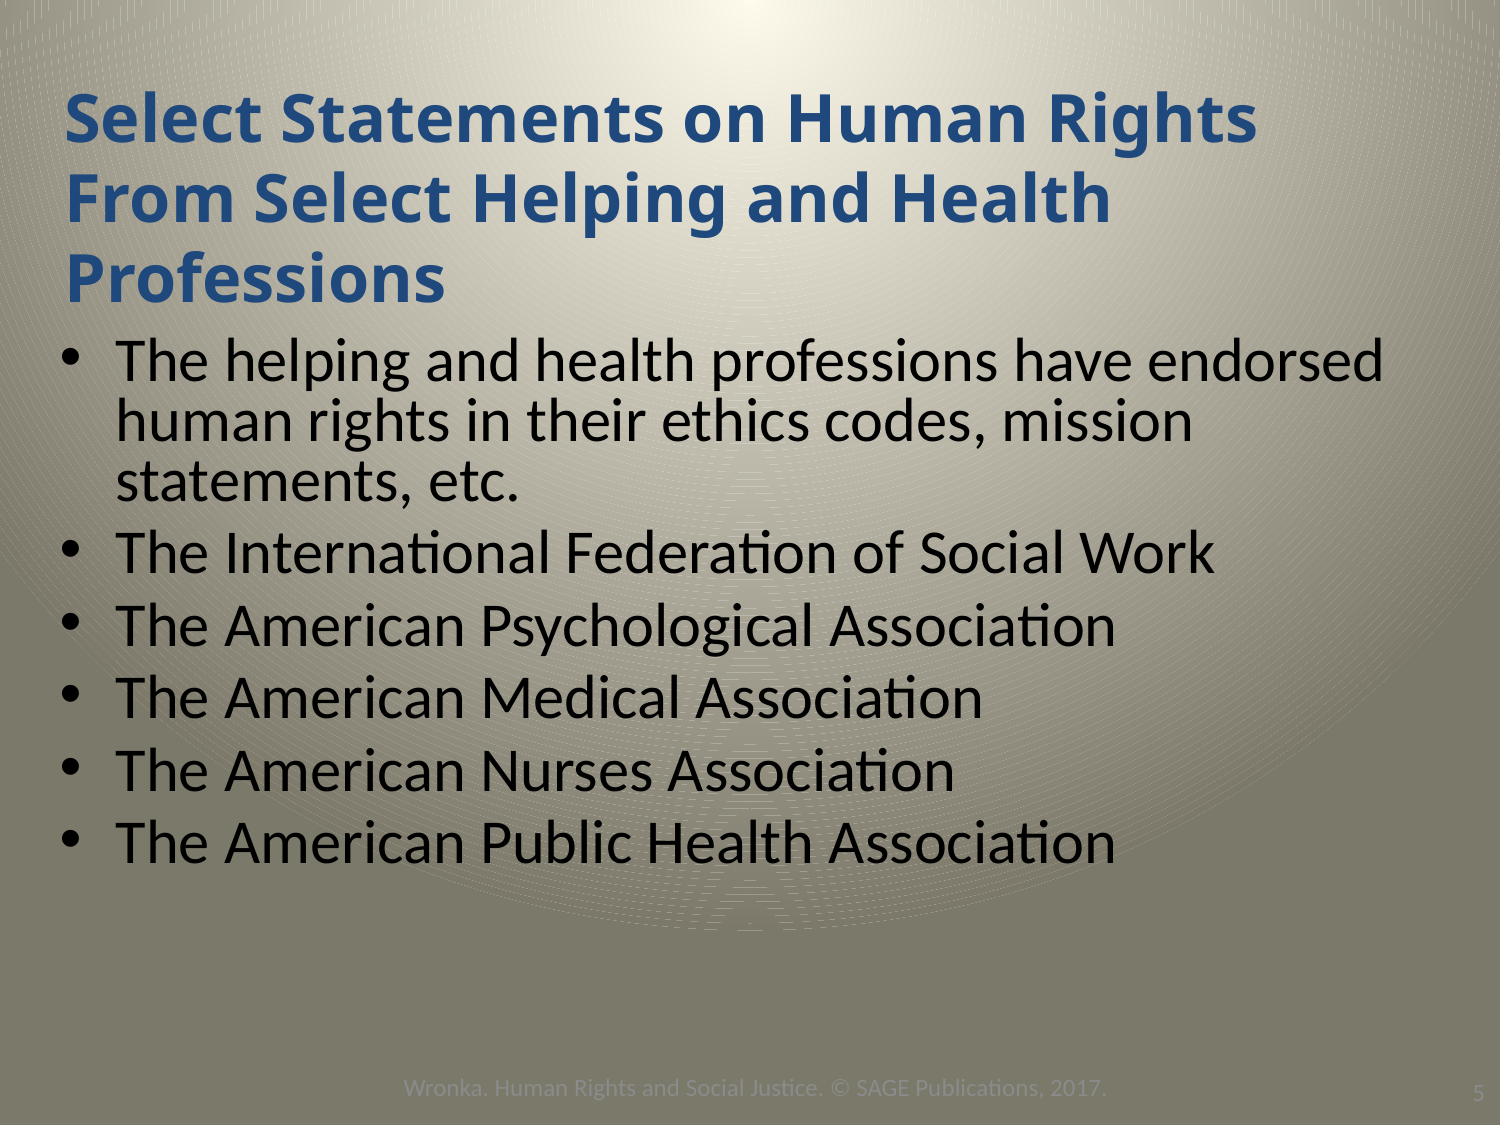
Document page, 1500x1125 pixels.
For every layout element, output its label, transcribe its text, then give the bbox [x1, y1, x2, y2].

slide_number 5 [1439, 1061, 1500, 1122]
text_box Select Statements on Human Rights From Select Helping and Health Professions [49, 87, 1446, 305]
footer Wronka. Human Rights and Social Justice. © SAGE Publications, 2017. [75, 1062, 1438, 1112]
list The helping and health professions have endorsed human rights in their ethics codes, mission statements, etc. The International Federation of Social Work The American Psychological Association The American Medical Association The American Nurses Association The American Public Health Association [44, 325, 1446, 1052]
